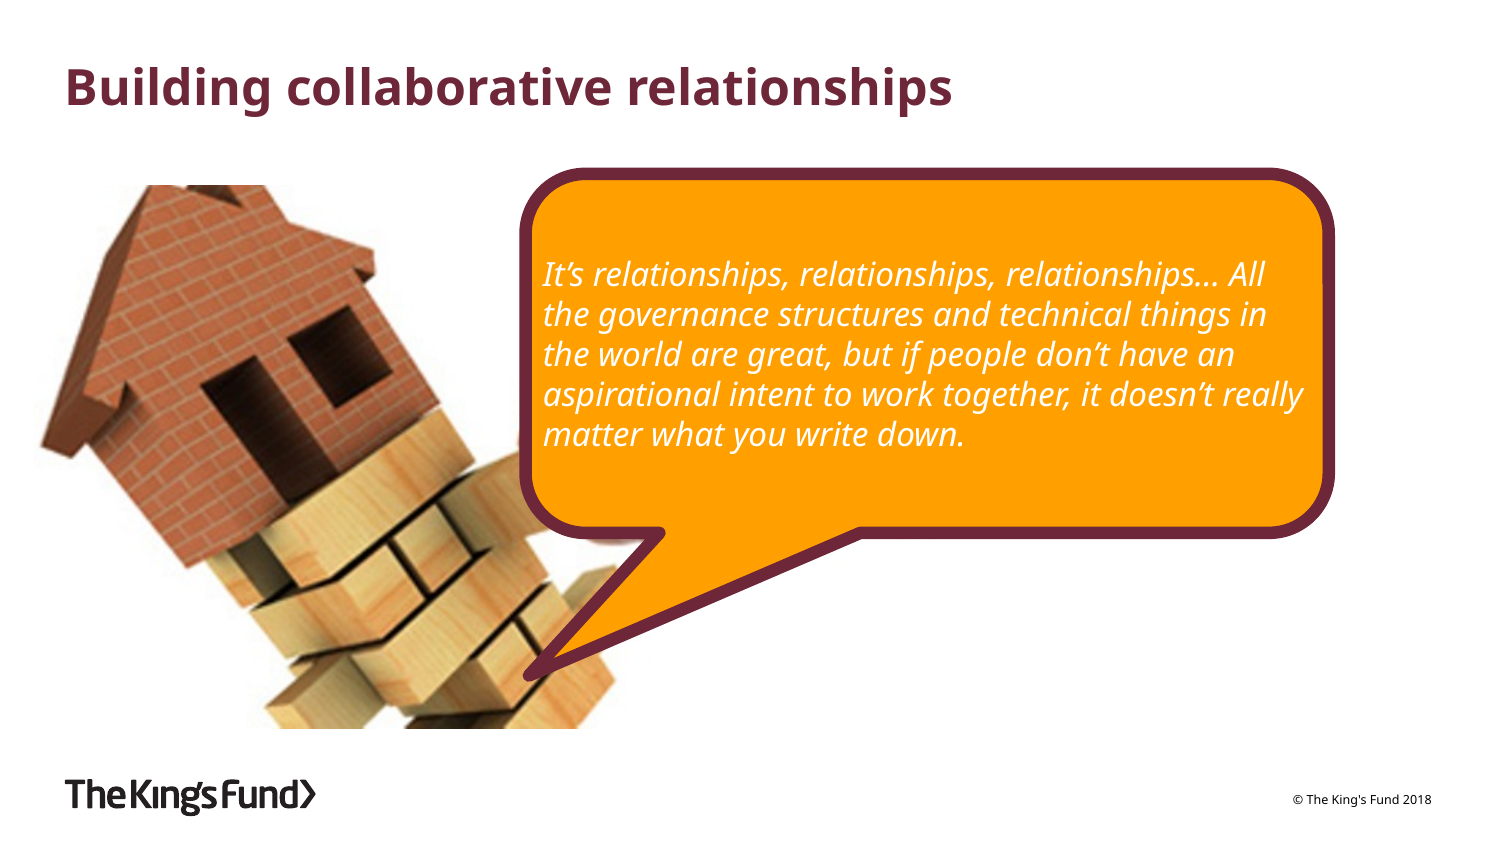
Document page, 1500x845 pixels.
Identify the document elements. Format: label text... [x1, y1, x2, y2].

title Building collaborative relationships [64, 55, 1436, 186]
text_box It’s relationships, relationships, relationships… All the governance structures and technical things in the world are great, but if people don’t have an aspirational intent to work together, it doesn’t really matter what you write down. [548, 171, 1331, 535]
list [33, 185, 952, 729]
